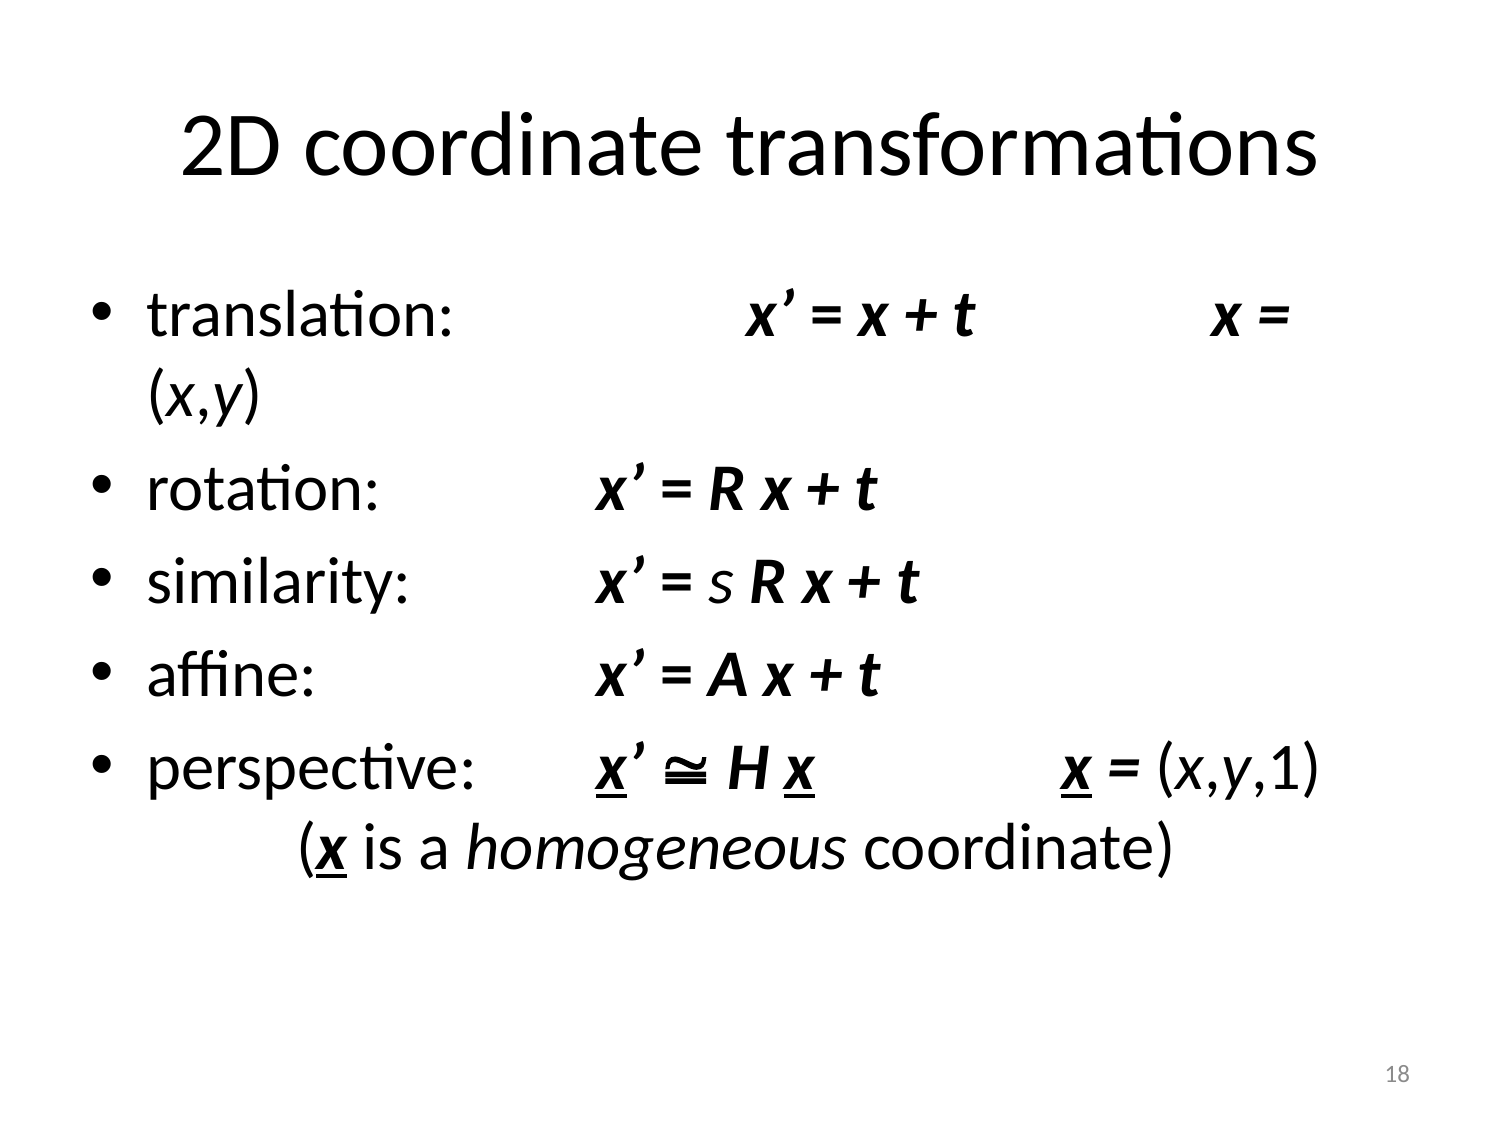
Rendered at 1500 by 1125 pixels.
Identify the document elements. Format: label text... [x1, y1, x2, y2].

list translation: x’ = x + t x = (x,y) rotation: x’ = R x + t similarity: x’ = s R x + t affine: x’ = A x + t perspective: x’  H x x = (x,y,1) (x is a homogeneous coordinate) [75, 262, 1425, 1005]
slide_number 18 [1074, 1042, 1425, 1103]
title 2D coordinate transformations [75, 45, 1425, 233]
